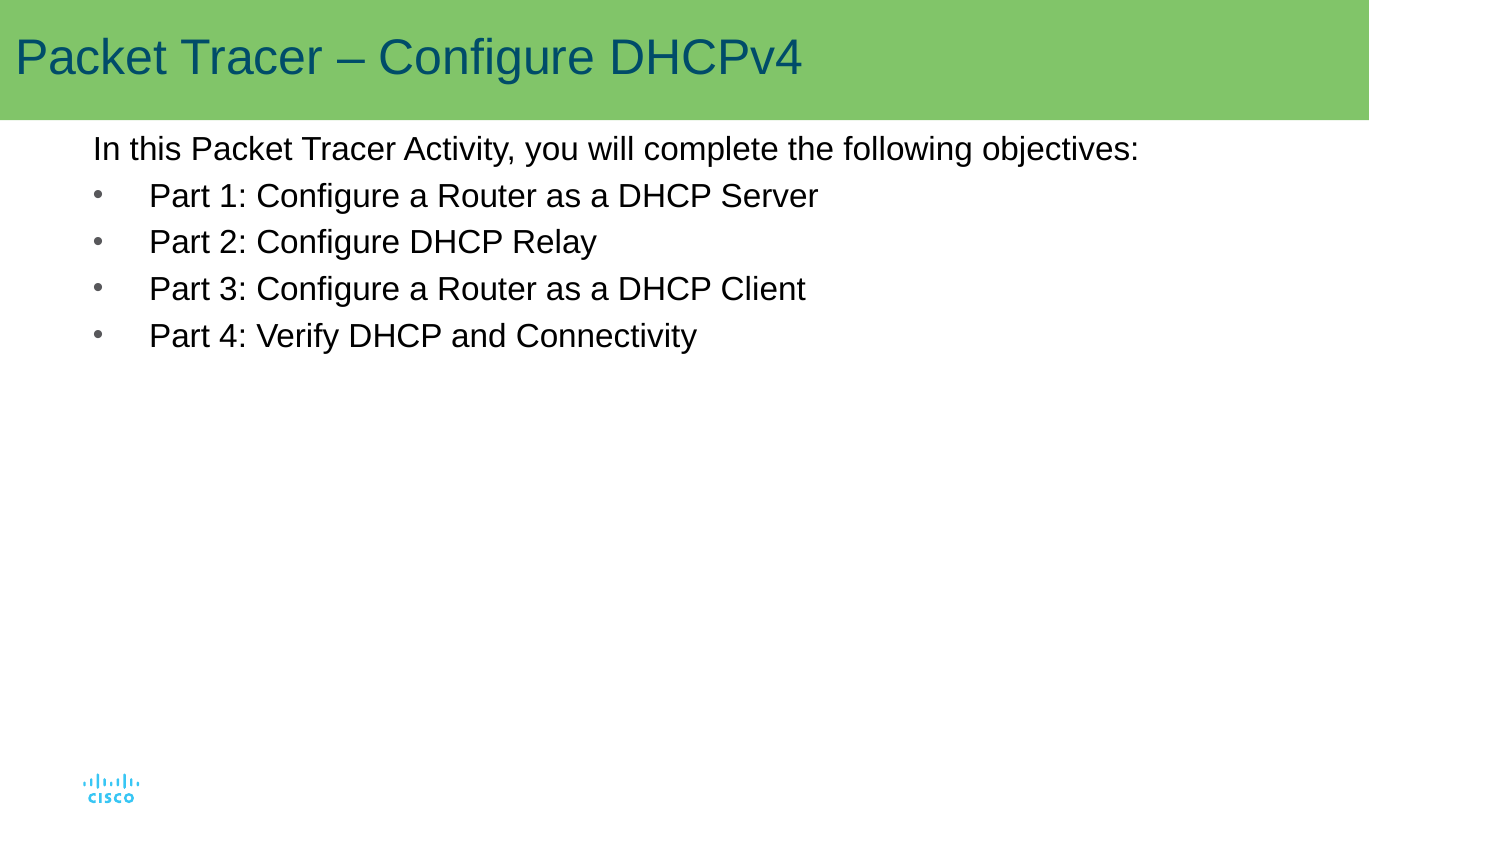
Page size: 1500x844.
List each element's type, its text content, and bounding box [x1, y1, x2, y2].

list In this Packet Tracer Activity, you will complete the following objectives: Part 1: Configure a Router as a DHCP Server Part 2: Configure DHCP Relay Part 3: Configure a Router as a DHCP Client Part 4: Verify DHCP and Connectivity [77, 120, 1437, 726]
title Packet Tracer – Configure DHCPv4 [0, 0, 1369, 121]
